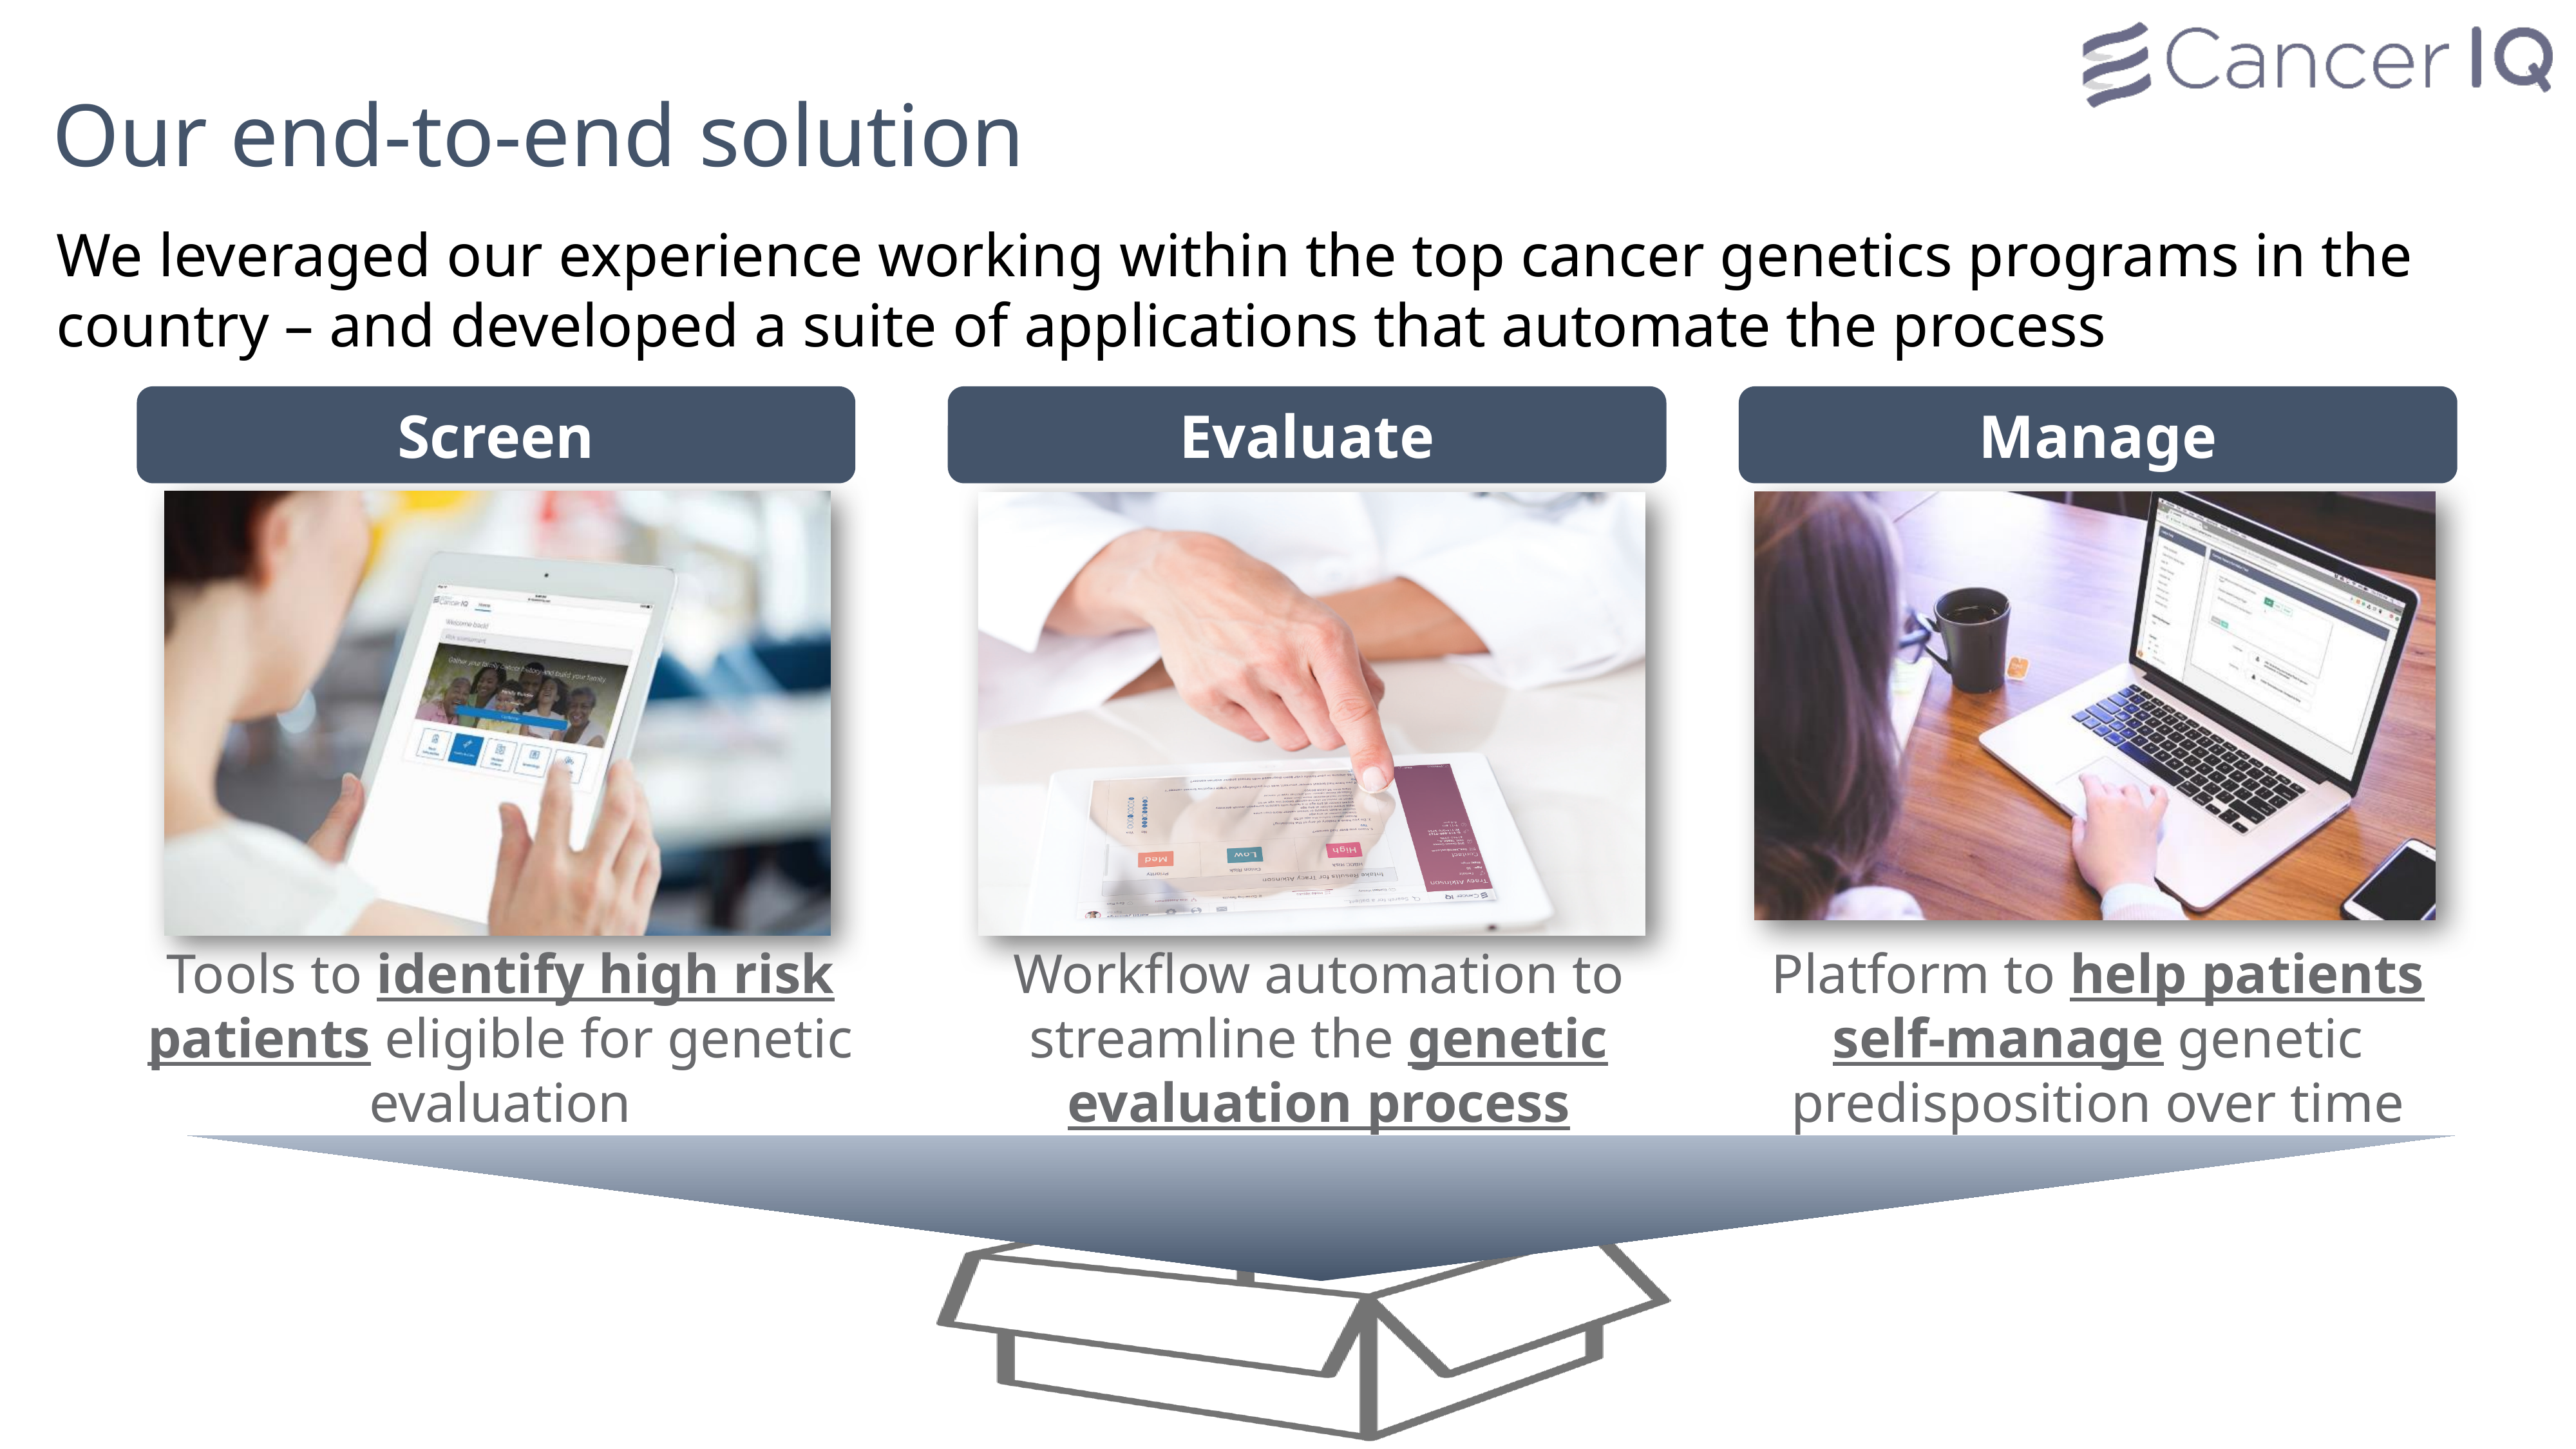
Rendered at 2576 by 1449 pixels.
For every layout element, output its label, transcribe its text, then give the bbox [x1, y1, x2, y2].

text_box Manage [1738, 402, 2458, 484]
text_box Platform to help patients self-manage genetic predisposition over time [1725, 940, 2472, 1133]
picture [978, 492, 1645, 936]
picture [2036, 0, 2576, 132]
text_box Workflow automation to streamline the genetic evaluation process [941, 940, 1697, 1133]
text_box Our end-to-end solution [52, 80, 2501, 208]
text_box Tools to identify high risk patients eligible for genetic evaluation [122, 940, 878, 1133]
text_box Evaluate [947, 402, 1667, 484]
picture [1754, 491, 2436, 920]
text_box We leveraged our experience working within the top cancer genetics programs in the country – and developed a suite of applications that automate the process [56, 217, 2505, 402]
text_box [185, 1134, 2458, 1237]
picture [936, 1195, 1671, 1441]
text_box Screen [136, 402, 857, 484]
picture [164, 491, 831, 936]
